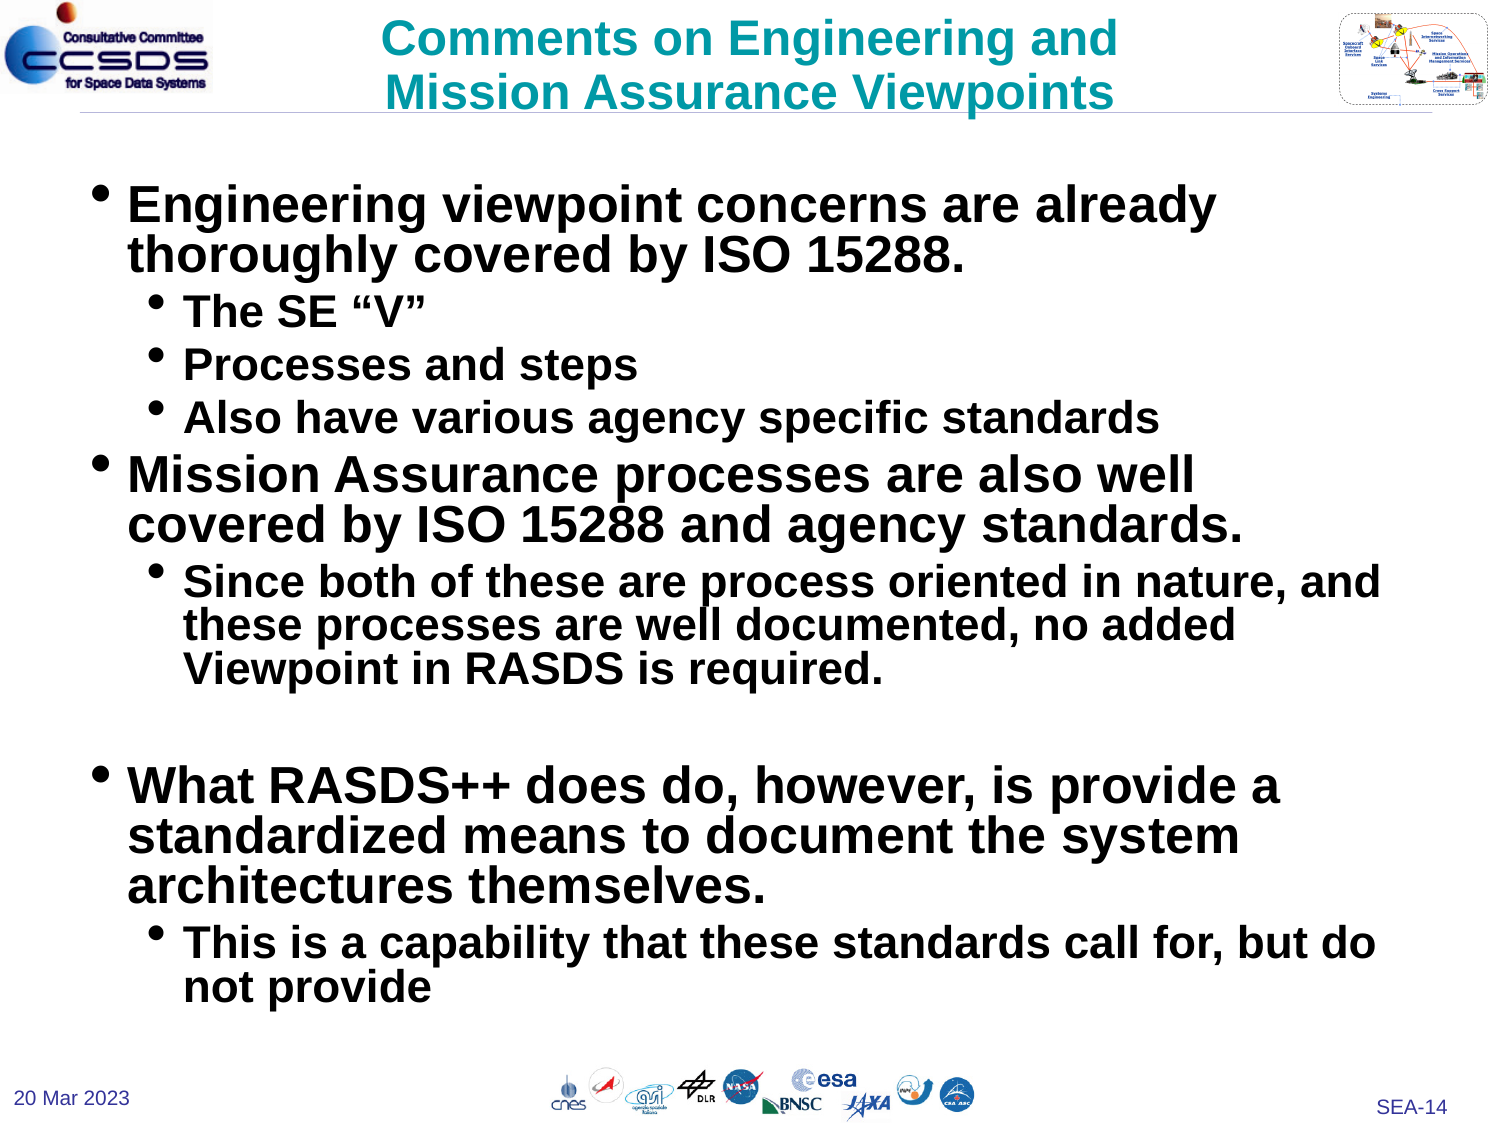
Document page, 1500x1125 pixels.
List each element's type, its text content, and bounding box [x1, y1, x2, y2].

title Comments on Engineering and Mission Assurance Viewpoints [300, 4, 1200, 174]
picture [0, 0, 213, 94]
picture [1338, 12, 1488, 106]
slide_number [0, 1074, 285, 1120]
picture [549, 1064, 975, 1125]
list Engineering viewpoint concerns are already thoroughly covered by ISO 15288. The SE “V” Processes and steps Also have various agency specific standards Mission Assurance processes are also well covered by ISO 15288 and agency standards. Since both of these are process oriented in nature, and these processes are well documented, no added Viewpoint in RASDS is required. What RASDS++ does do, however, is provide a standardized means to document the system architectures themselves. This is a capability that these standards call for, but do not provide [75, 174, 1425, 1063]
